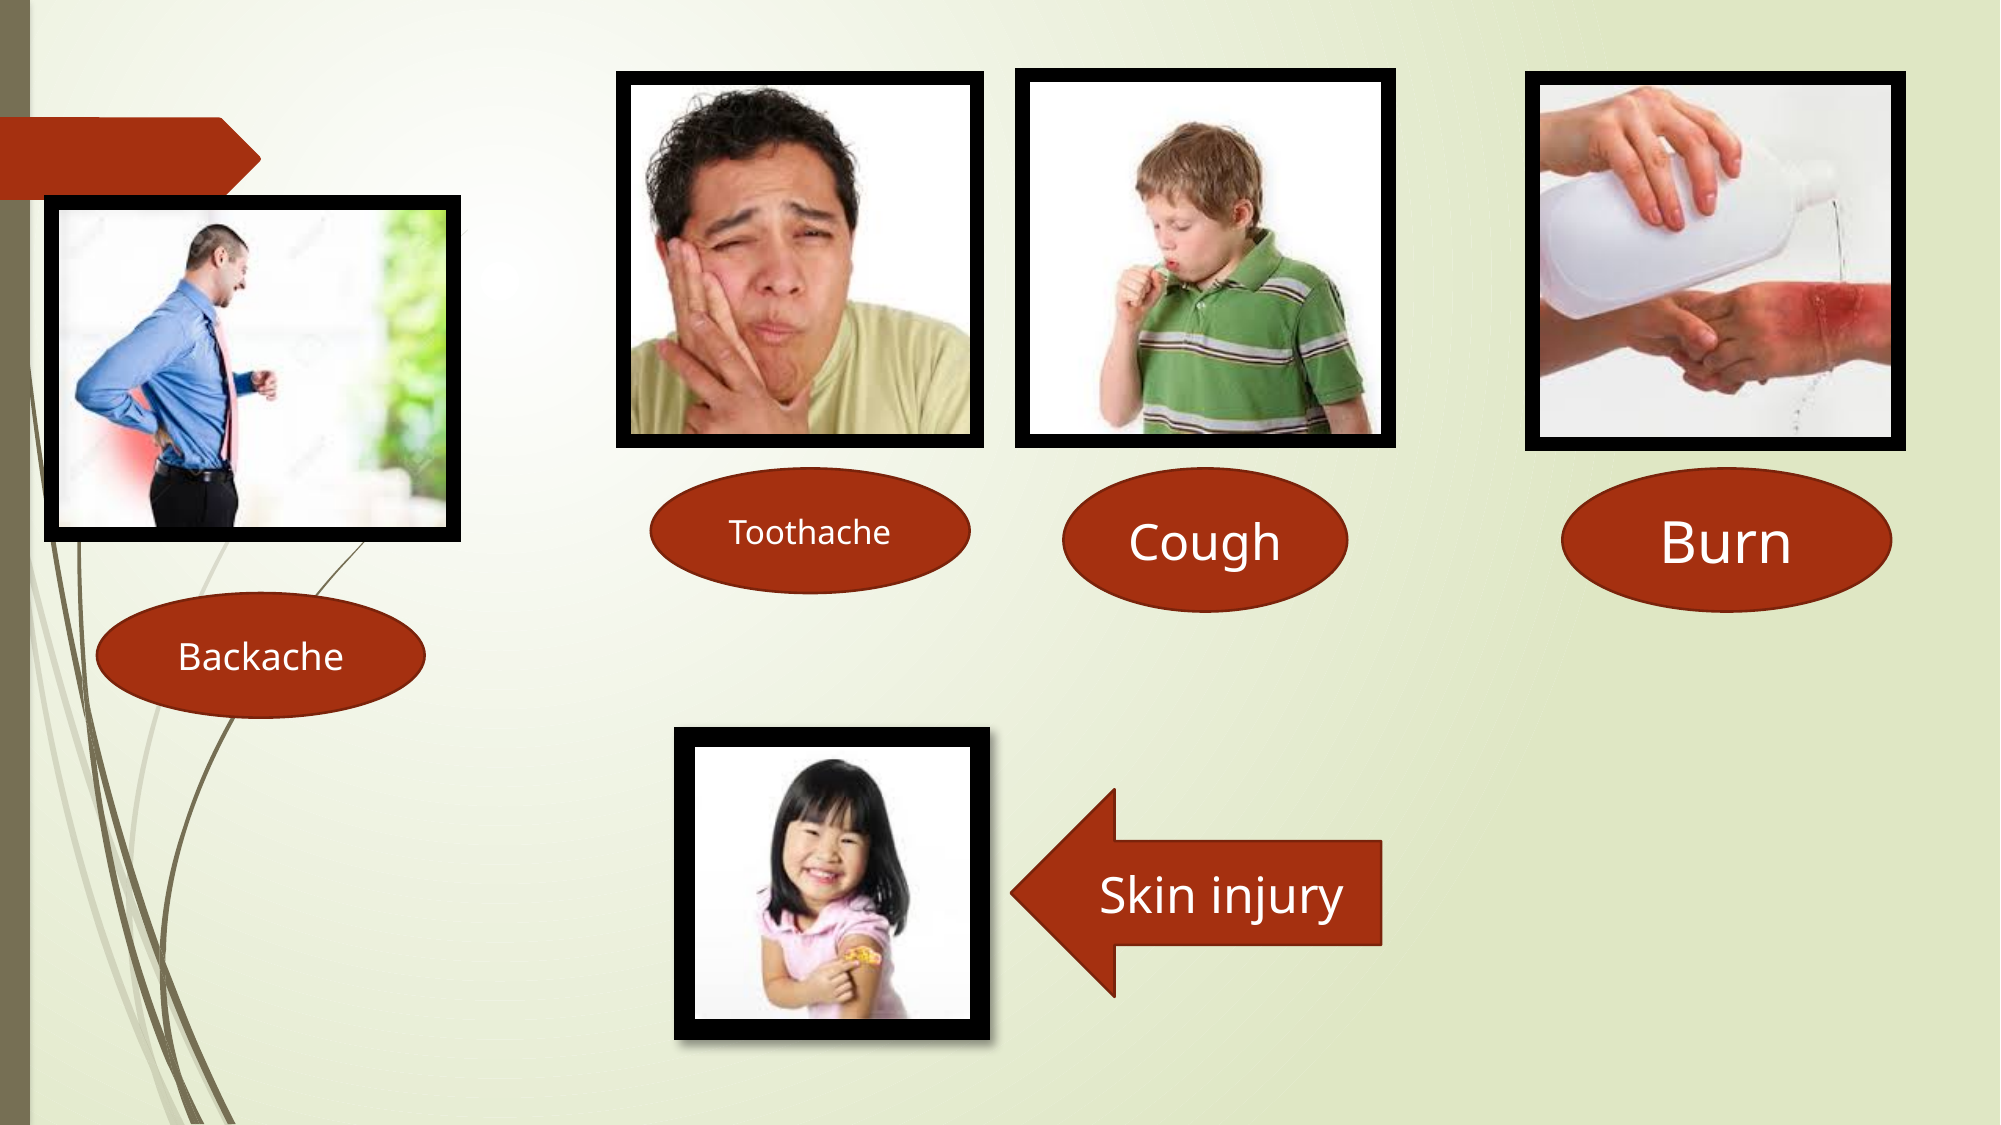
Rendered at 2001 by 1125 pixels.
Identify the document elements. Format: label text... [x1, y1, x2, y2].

text_box Burn [1561, 467, 1893, 613]
picture [694, 747, 970, 1020]
picture [1029, 81, 1382, 434]
picture [630, 84, 970, 434]
picture [1539, 85, 1892, 438]
text_box Skin injury [1009, 788, 1383, 999]
text_box Toothache [649, 467, 971, 595]
text_box Cough [1062, 467, 1349, 613]
text_box Backache [95, 591, 426, 719]
picture [58, 209, 447, 528]
